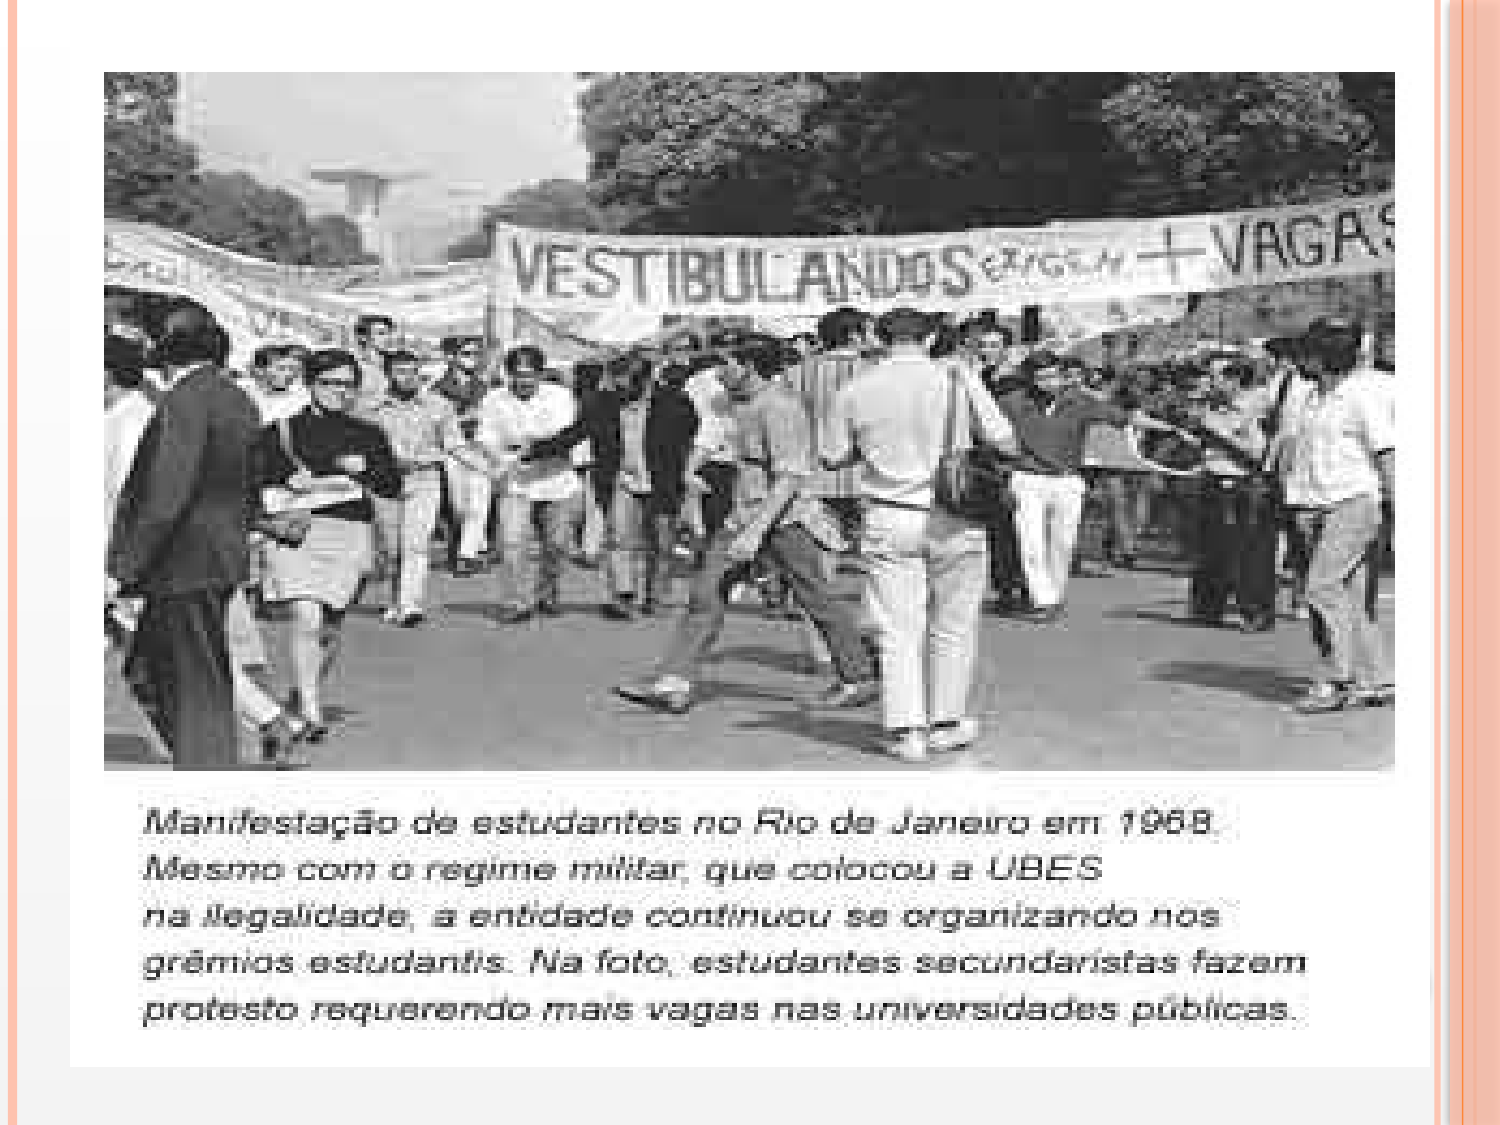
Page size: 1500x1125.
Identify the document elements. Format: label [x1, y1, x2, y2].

picture [69, 46, 1431, 1067]
